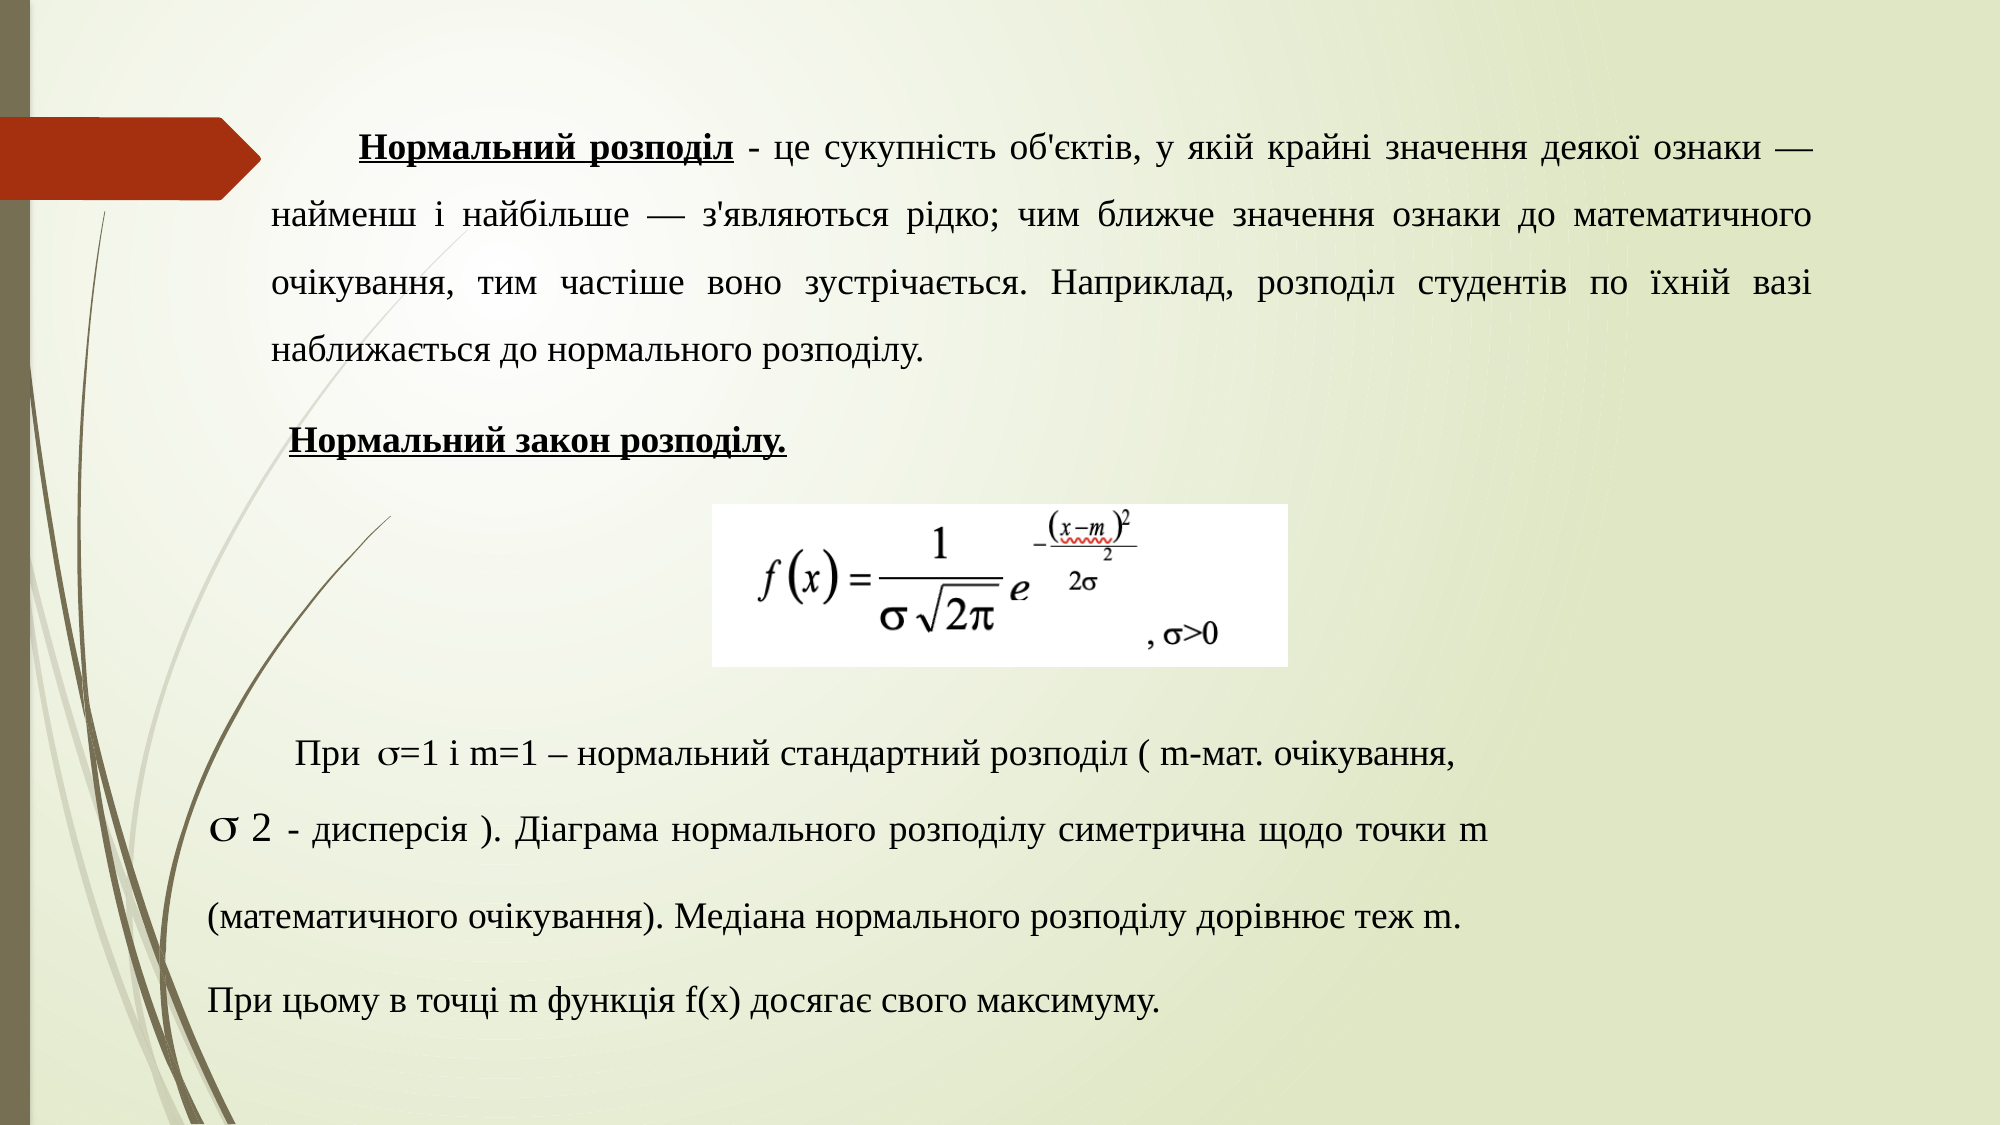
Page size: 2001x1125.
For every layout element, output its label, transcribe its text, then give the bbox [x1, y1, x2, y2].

text_box Нормальний розподіл - це сукупність об'єктів, у якій крайні значення деякої ознаки — найменш і найбільше — з'являються рідко; чим ближче значення ознаки до математичного очікування, тим частіше воно зустрічається. Наприклад, розподіл студентів по їхній вазі наближається до нормального розподілу. [244, 91, 1840, 377]
picture [712, 504, 1288, 668]
text_box При s=1 і m=1 – нормальний стандартний розподіл ( m-мат. очікування, s 2 - дисперсія ). Діаграма нормального розподілу симетрична щодо точки m (математичного очікування). Медіана нормального розподілу дорівнює теж m. При цьому в точці m функція f(x) досягає свого максимуму. [180, 720, 1904, 1028]
text_box Нормальний закон розподілу. [174, 407, 1176, 468]
